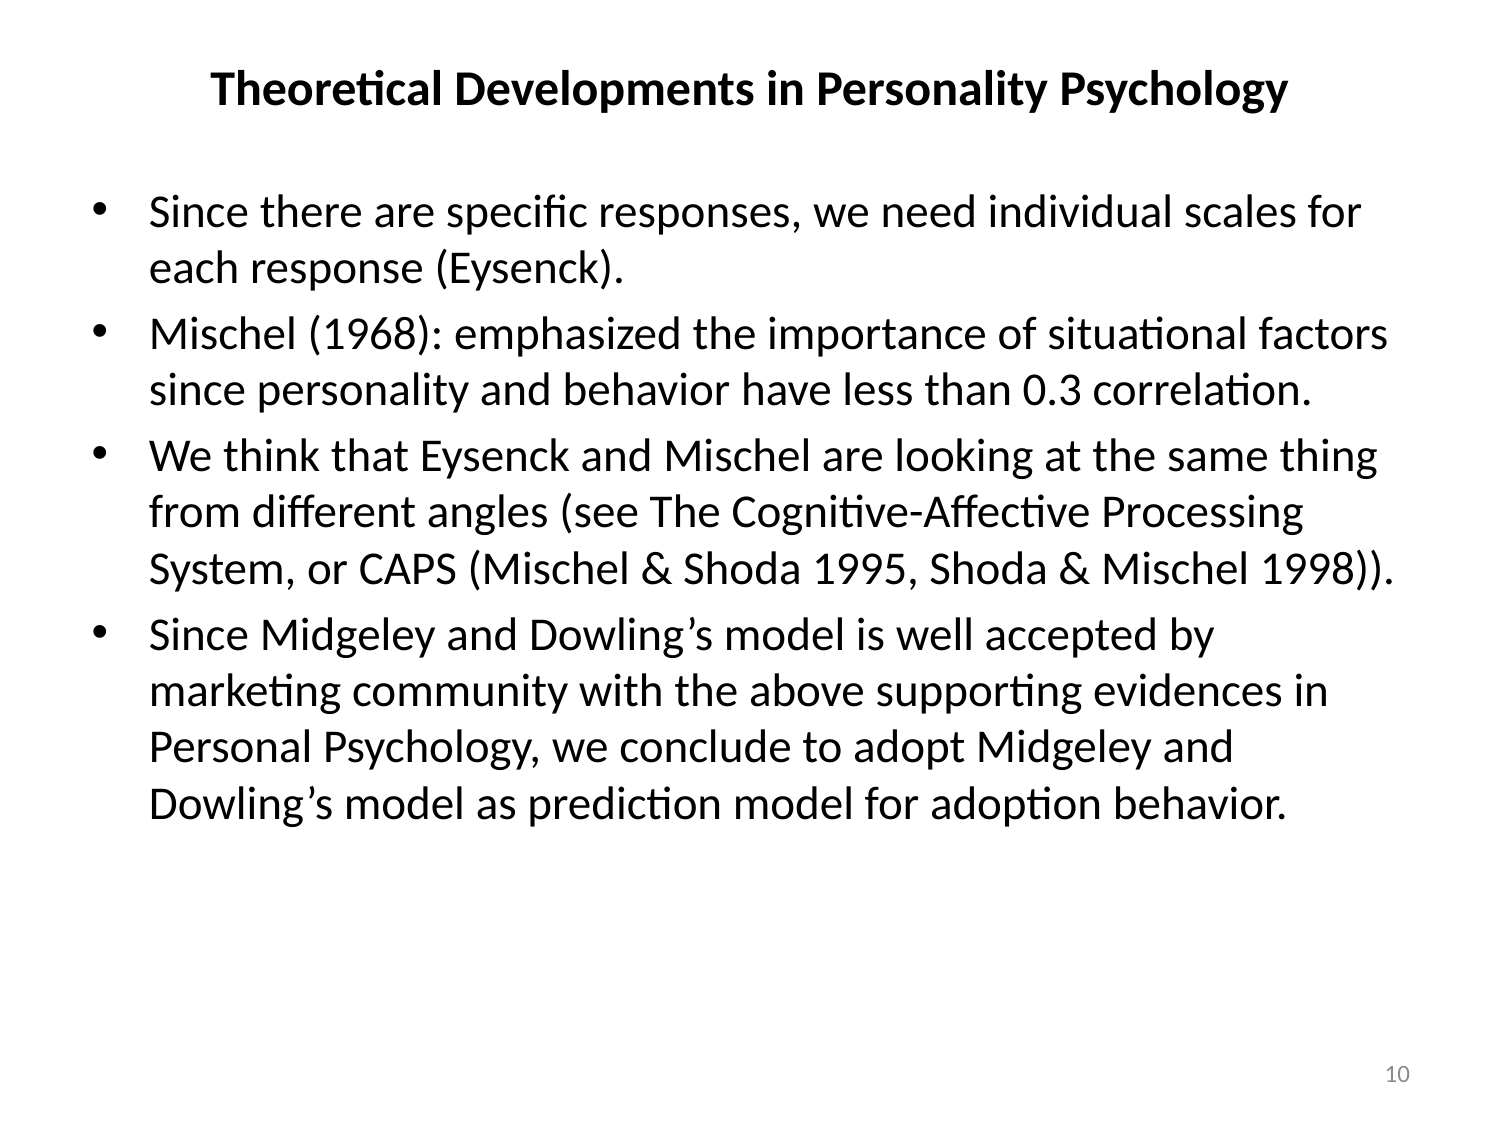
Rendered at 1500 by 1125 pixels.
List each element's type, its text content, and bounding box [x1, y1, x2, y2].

title Theoretical Developments in Personality Psychology [75, 45, 1425, 126]
list Since there are specific responses, we need individual scales for each response (Eysenck). Mischel (1968): emphasized the importance of situational factors since personality and behavior have less than 0.3 correlation. We think that Eysenck and Mischel are looking at the same thing from different angles (see The Cognitive-Affective Processing System, or CAPS (Mischel & Shoda 1995, Shoda & Mischel 1998)). Since Midgeley and Dowling’s model is well accepted by marketing community with the above supporting evidences in Personal Psychology, we conclude to adopt Midgeley and Dowling’s model as prediction model for adoption behavior. [76, 172, 1427, 916]
slide_number 10 [1074, 1042, 1425, 1103]
